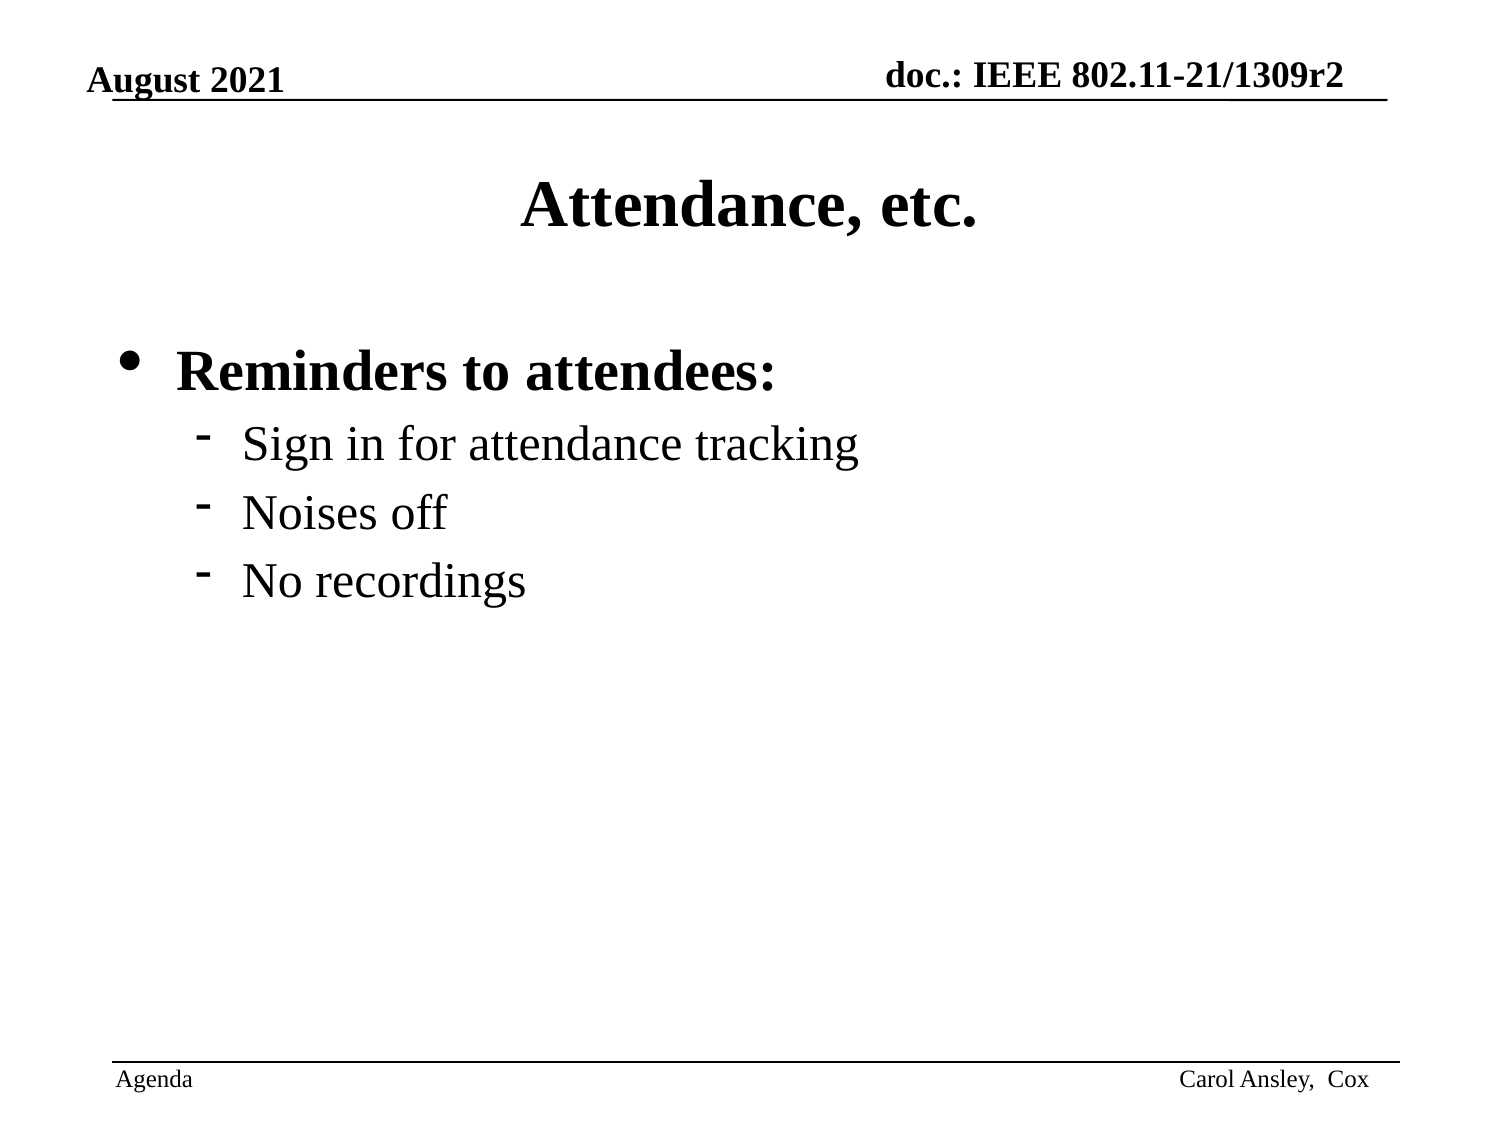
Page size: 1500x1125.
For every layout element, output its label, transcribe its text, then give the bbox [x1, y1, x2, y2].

text_box Attendance, etc. [112, 152, 1388, 248]
text_box Reminders to attendees: Sign in for attendance tracking Noises off No recordings [112, 324, 1388, 615]
